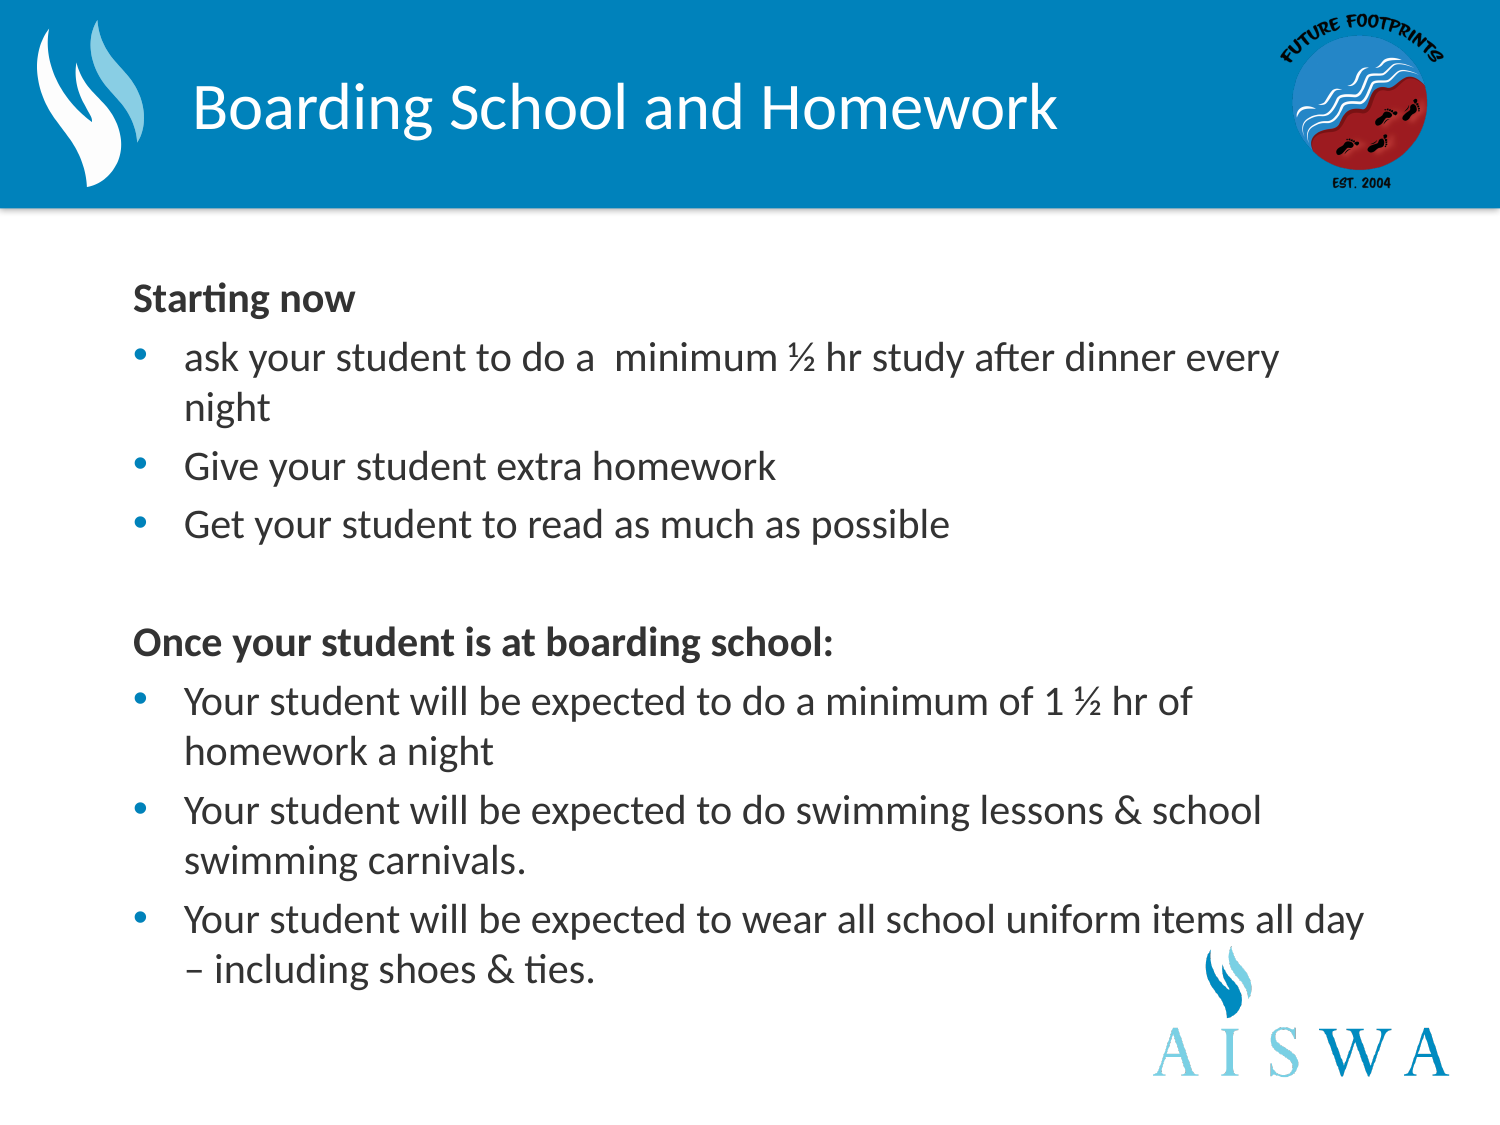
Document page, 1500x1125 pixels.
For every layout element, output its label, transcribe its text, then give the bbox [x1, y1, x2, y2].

picture [91, 23, 143, 139]
picture [1136, 935, 1463, 1089]
title Boarding School and Homework [177, 8, 1500, 197]
picture [38, 32, 121, 186]
list Starting now ask your student to do a minimum ½ hr study after dinner every night Give your student extra homework Get your student to read as much as possible Once your student is at boarding school: Your student will be expected to do a minimum of 1 ½ hr of homework a night Your student will be expected to do swimming lessons & school swimming carnivals. Your student will be expected to wear all school uniform items all day – including shoes & ties. [118, 262, 1391, 1005]
